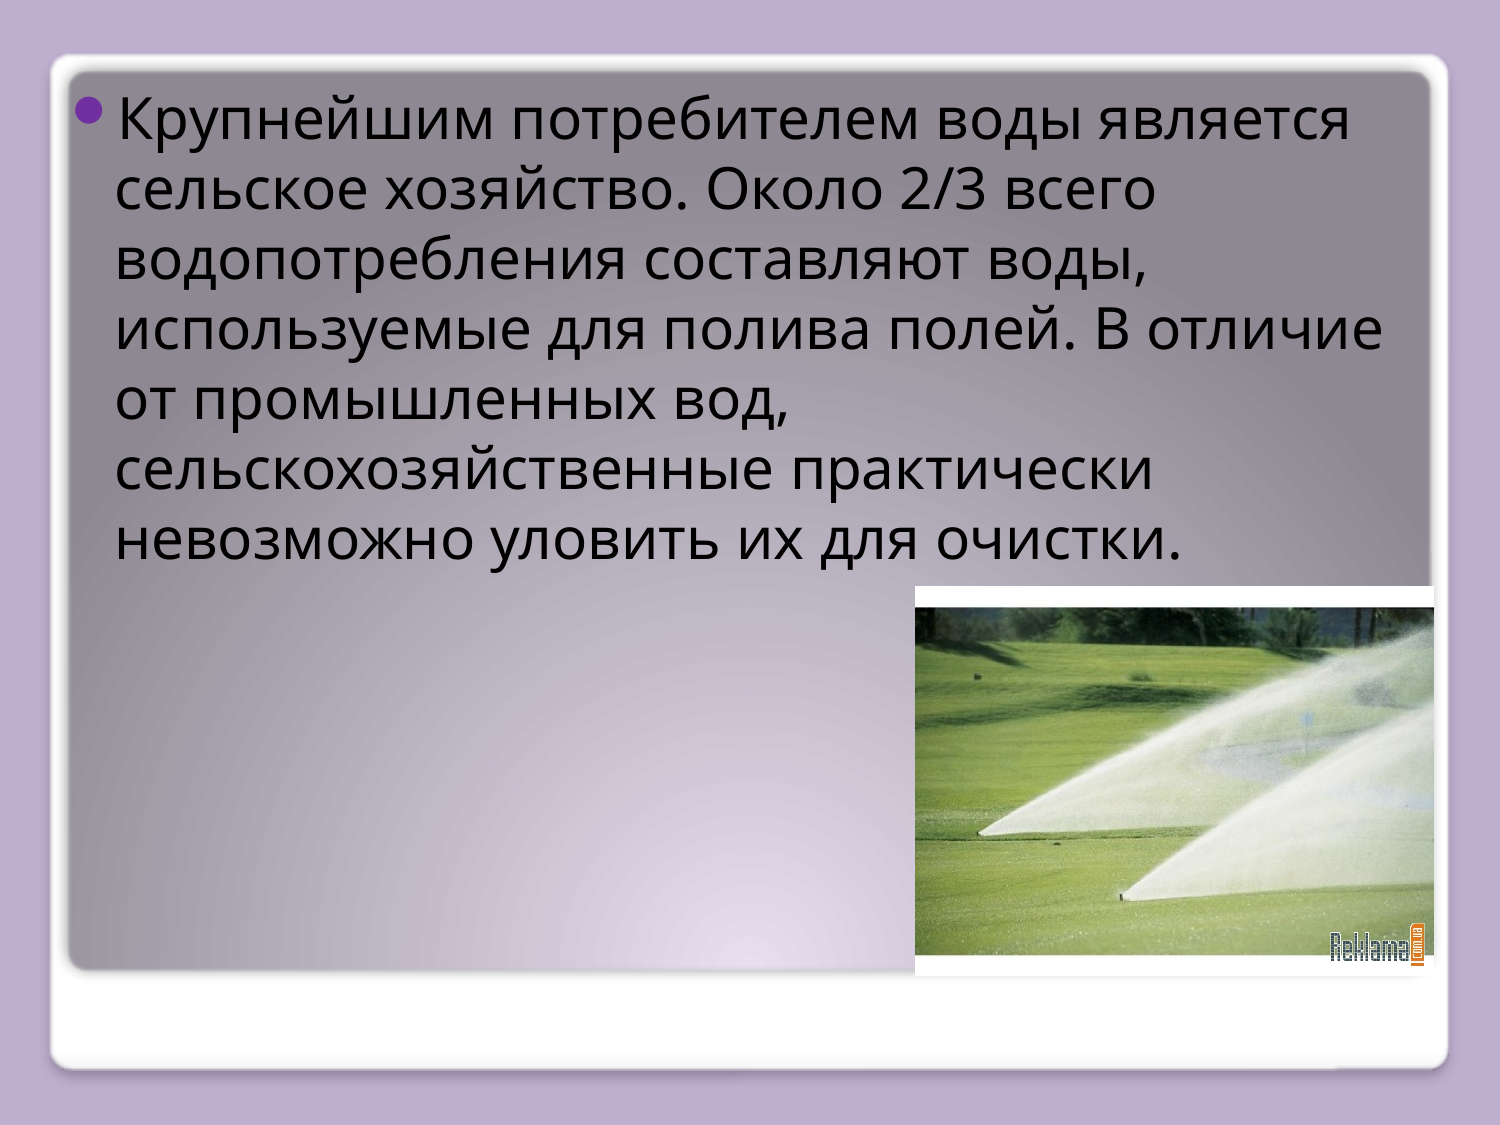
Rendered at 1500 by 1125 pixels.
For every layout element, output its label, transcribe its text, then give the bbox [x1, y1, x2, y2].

picture [915, 586, 1434, 976]
list Крупнейшим потребителем воды является сельское хозяйство. Около 2/3 всего водопотребления составляют воды, используемые для полива полей. В отличие от промышленных вод, сельскохозяйственные практически невозможно уловить их для очистки. [41, 66, 1471, 779]
